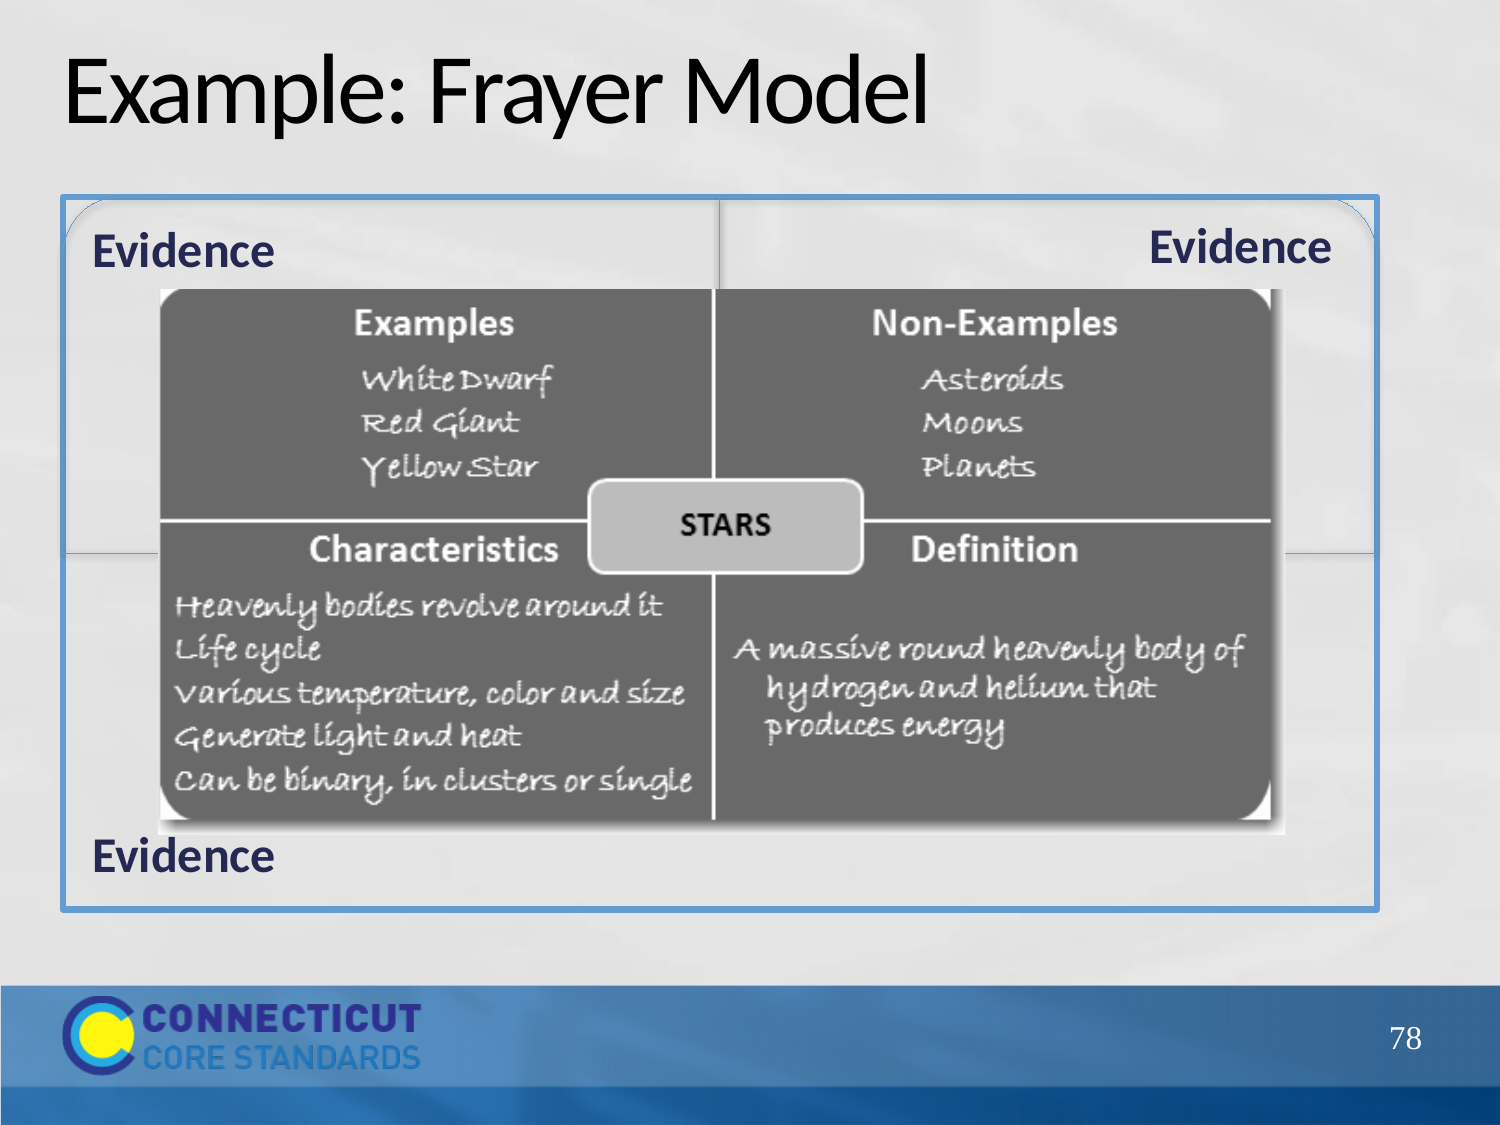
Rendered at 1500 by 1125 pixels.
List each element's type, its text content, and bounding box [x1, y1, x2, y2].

picture [0, 0, 1500, 985]
slide_number 78 [1075, 996, 1438, 1076]
picture [2, 986, 1500, 1125]
title Example: Frayer Model [63, 37, 1401, 213]
footer [62, 996, 424, 1076]
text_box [62, 196, 1378, 910]
